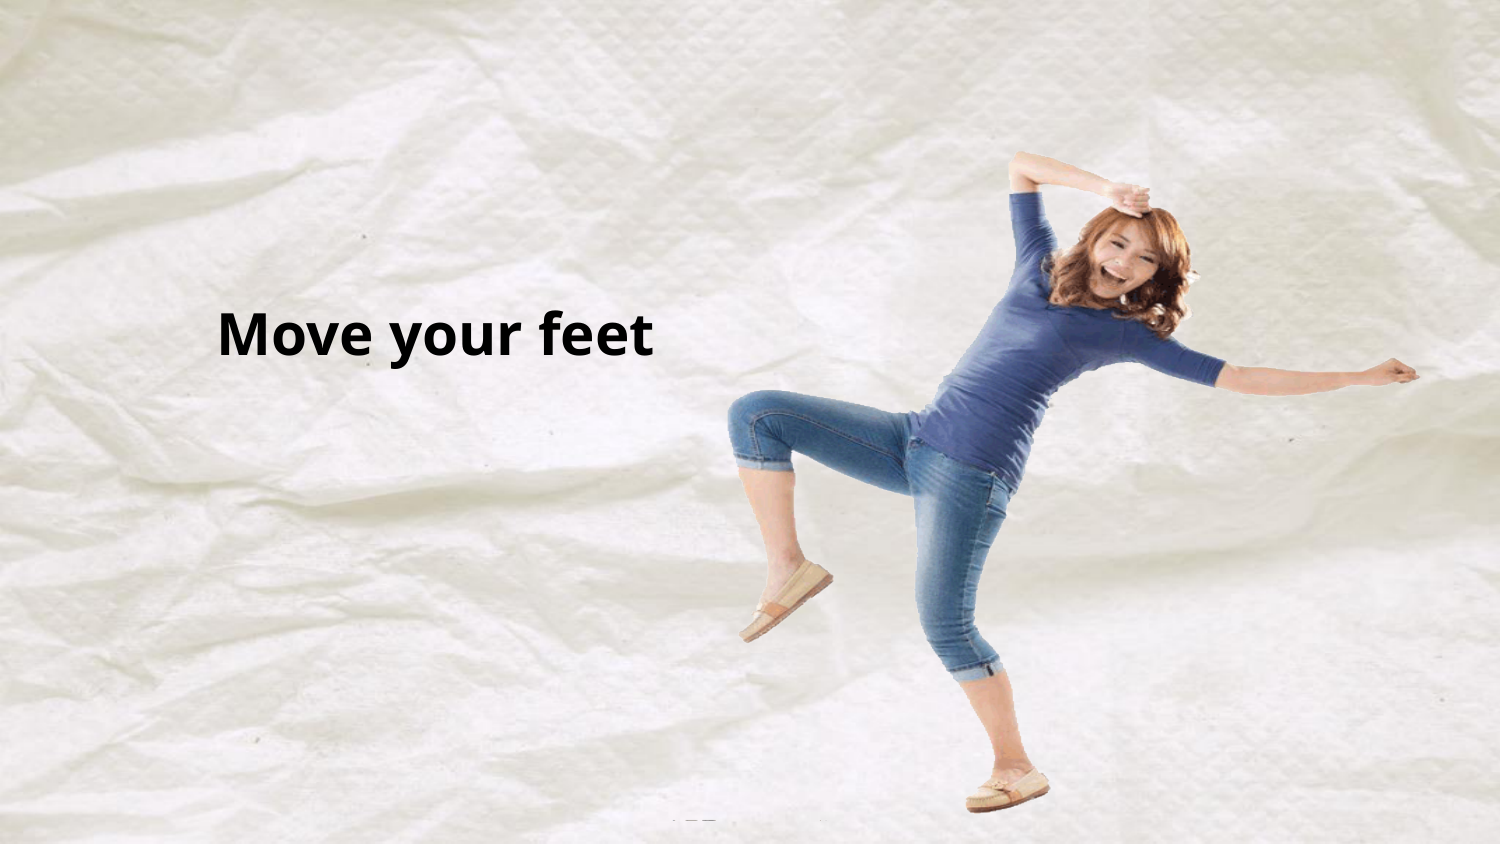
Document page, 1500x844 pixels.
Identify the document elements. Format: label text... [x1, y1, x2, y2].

picture [0, 0, 1500, 844]
text_box Move your feet [201, 289, 650, 375]
